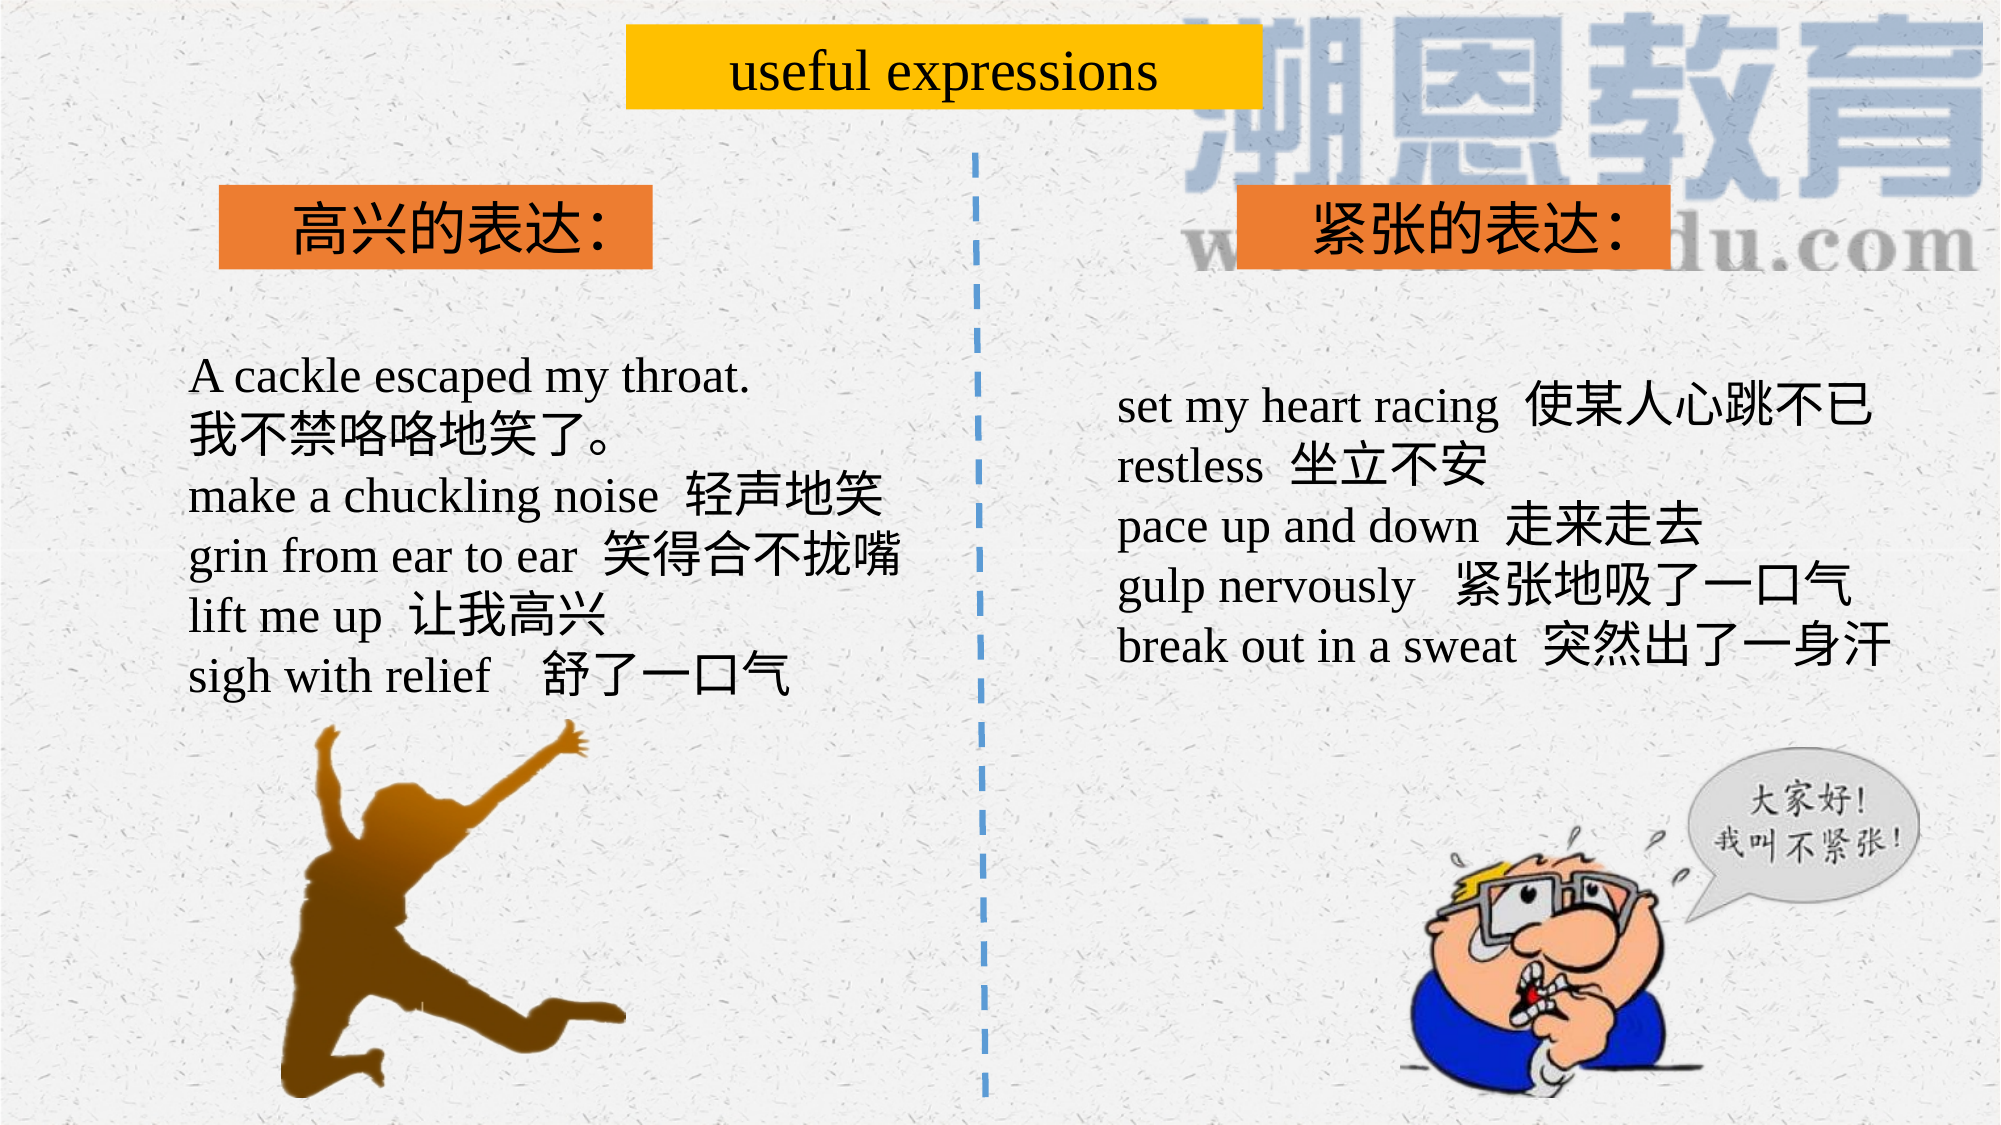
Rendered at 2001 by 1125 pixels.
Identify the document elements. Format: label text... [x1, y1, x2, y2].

text_box set my heart racing 使某人心跳不已 restless 坐立不安 pace up and down 走来走去 gulp nervously 紧张地吸了一口气 break out in a sweat 突然出了一身汗 [1102, 365, 1920, 680]
text_box A cackle escaped my throat. 我不禁咯咯地笑了。 make a chuckling noise 轻声地笑 grin from ear to ear 笑得合不拢嘴 lift me up 让我高兴 sigh with relief 舒了一口气 [173, 335, 975, 710]
picture [3, 1, 2000, 1125]
text_box 高兴的表达： [218, 184, 653, 270]
text_box useful expressions [626, 24, 1263, 110]
text_box 紧张的表达： [1236, 184, 1671, 270]
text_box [975, 152, 986, 1098]
